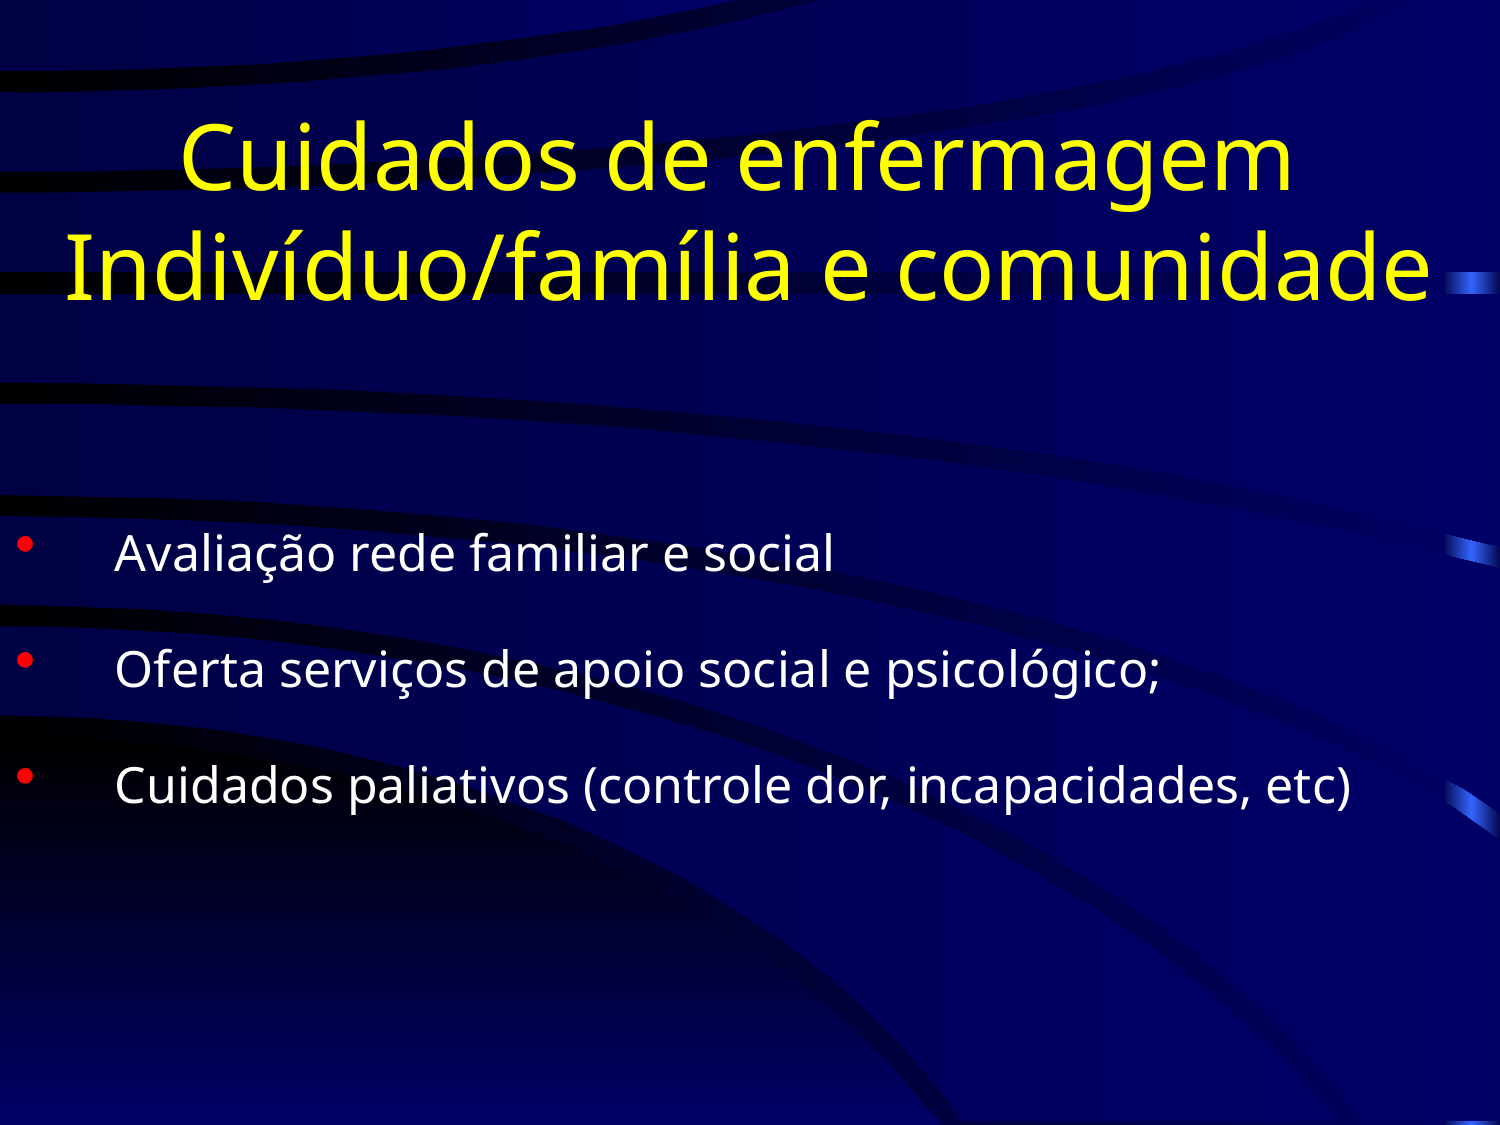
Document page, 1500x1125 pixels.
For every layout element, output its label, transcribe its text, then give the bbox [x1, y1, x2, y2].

list Avaliação rede familiar e social Oferta serviços de apoio social e psicológico; Cuidados paliativos (controle dor, incapacidades, etc) [0, 455, 1500, 1125]
title Cuidados de enfermagem Indivíduo/família e comunidade [0, 114, 1500, 303]
